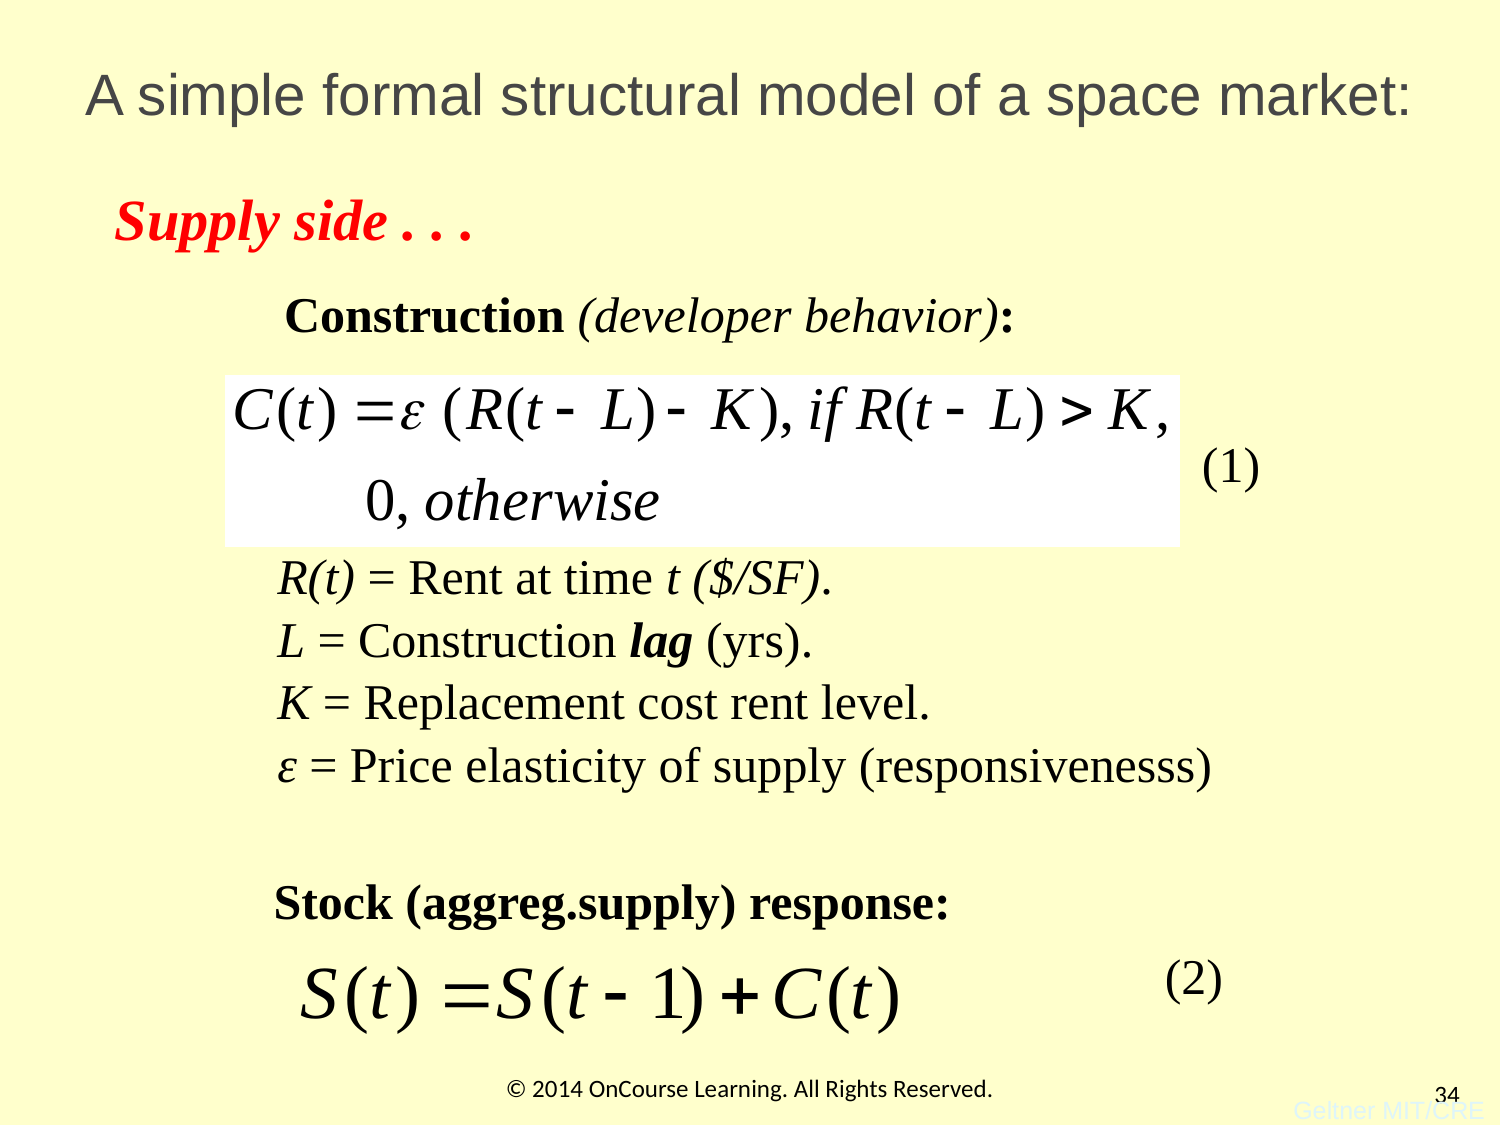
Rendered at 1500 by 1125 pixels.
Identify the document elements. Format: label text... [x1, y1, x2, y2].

slide_number 34 [1201, 1062, 1476, 1125]
text_box Geltner MIT/CRE [1262, 1087, 1500, 1125]
text_box R(t) = Rent at time t ($/SF). L = Construction lag (yrs). K = Replacement cost rent level. ε = Price elasticity of supply (responsivenesss) [262, 556, 1250, 800]
text_box A simple formal structural model of a space market: [62, 50, 1438, 135]
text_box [224, 862, 1263, 1051]
footer © 2014 OnCourse Learning. All Rights Reserved. [299, 1060, 1201, 1125]
text_box Supply side . . . [99, 174, 938, 260]
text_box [224, 274, 1313, 548]
